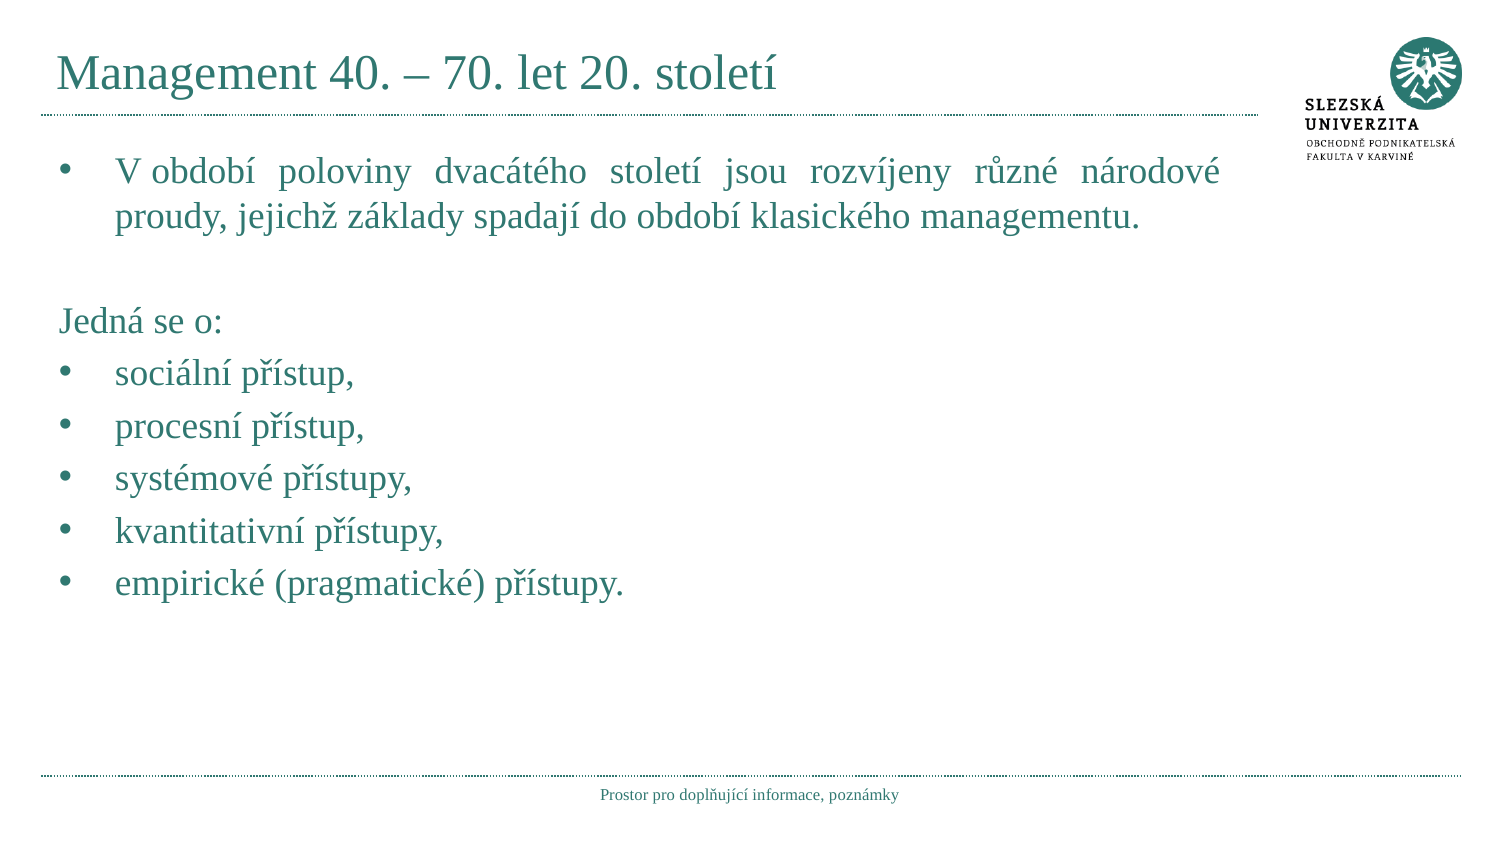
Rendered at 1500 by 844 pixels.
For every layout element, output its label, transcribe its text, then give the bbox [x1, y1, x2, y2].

picture [1305, 37, 1462, 160]
text_box V období poloviny dvacátého století jsou rozvíjeny různé národové proudy, jejichž základy spadají do období klasického managementu. Jedná se o: sociální přístup, procesní přístup, systémové přístupy, kvantitativní přístupy, empirické (pragmatické) přístupy. [43, 138, 1237, 647]
text_box Prostor pro doplňující informace, poznámky [442, 776, 1058, 811]
title Management 40. – 70. let 20. století [41, 32, 869, 116]
